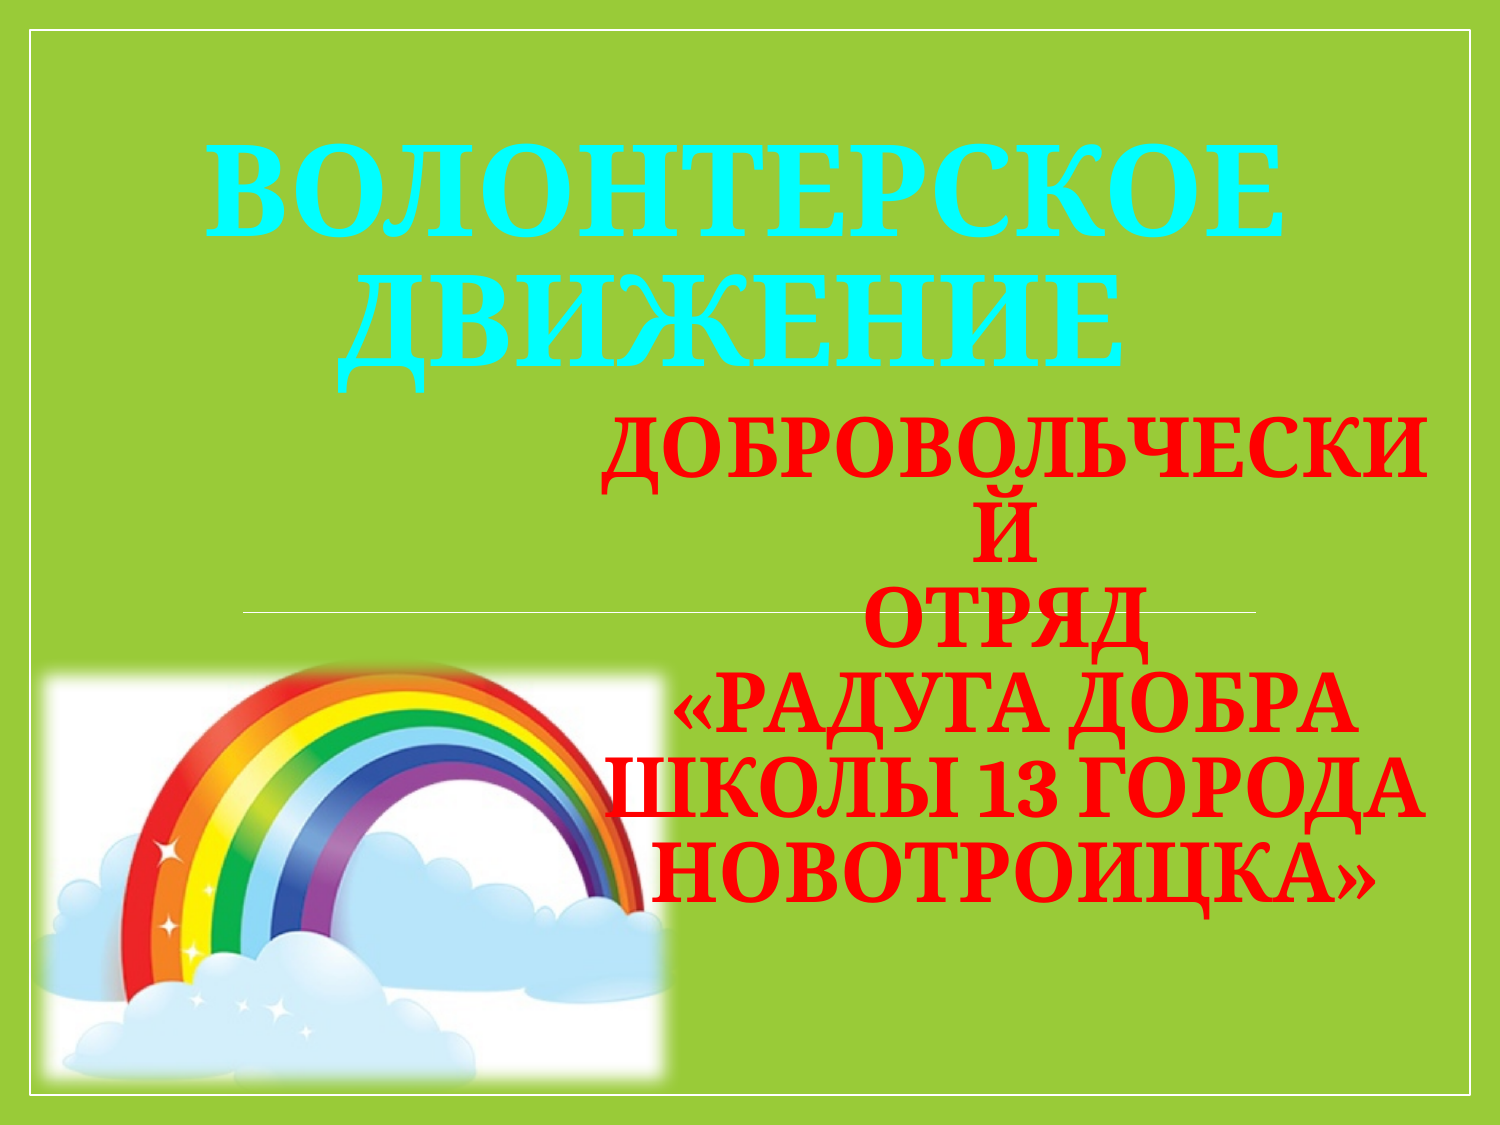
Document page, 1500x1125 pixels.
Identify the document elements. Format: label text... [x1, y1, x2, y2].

text_box ДОБРОВОЛЬЧЕСКИЙ ОТРЯД «РАДУГА ДОБРА ШКОЛЫ 13 ГОРОДА НОВОТРОИЦКА» [579, 237, 1452, 928]
title Волонтерское движение [43, 125, 1448, 400]
picture [24, 656, 682, 1098]
